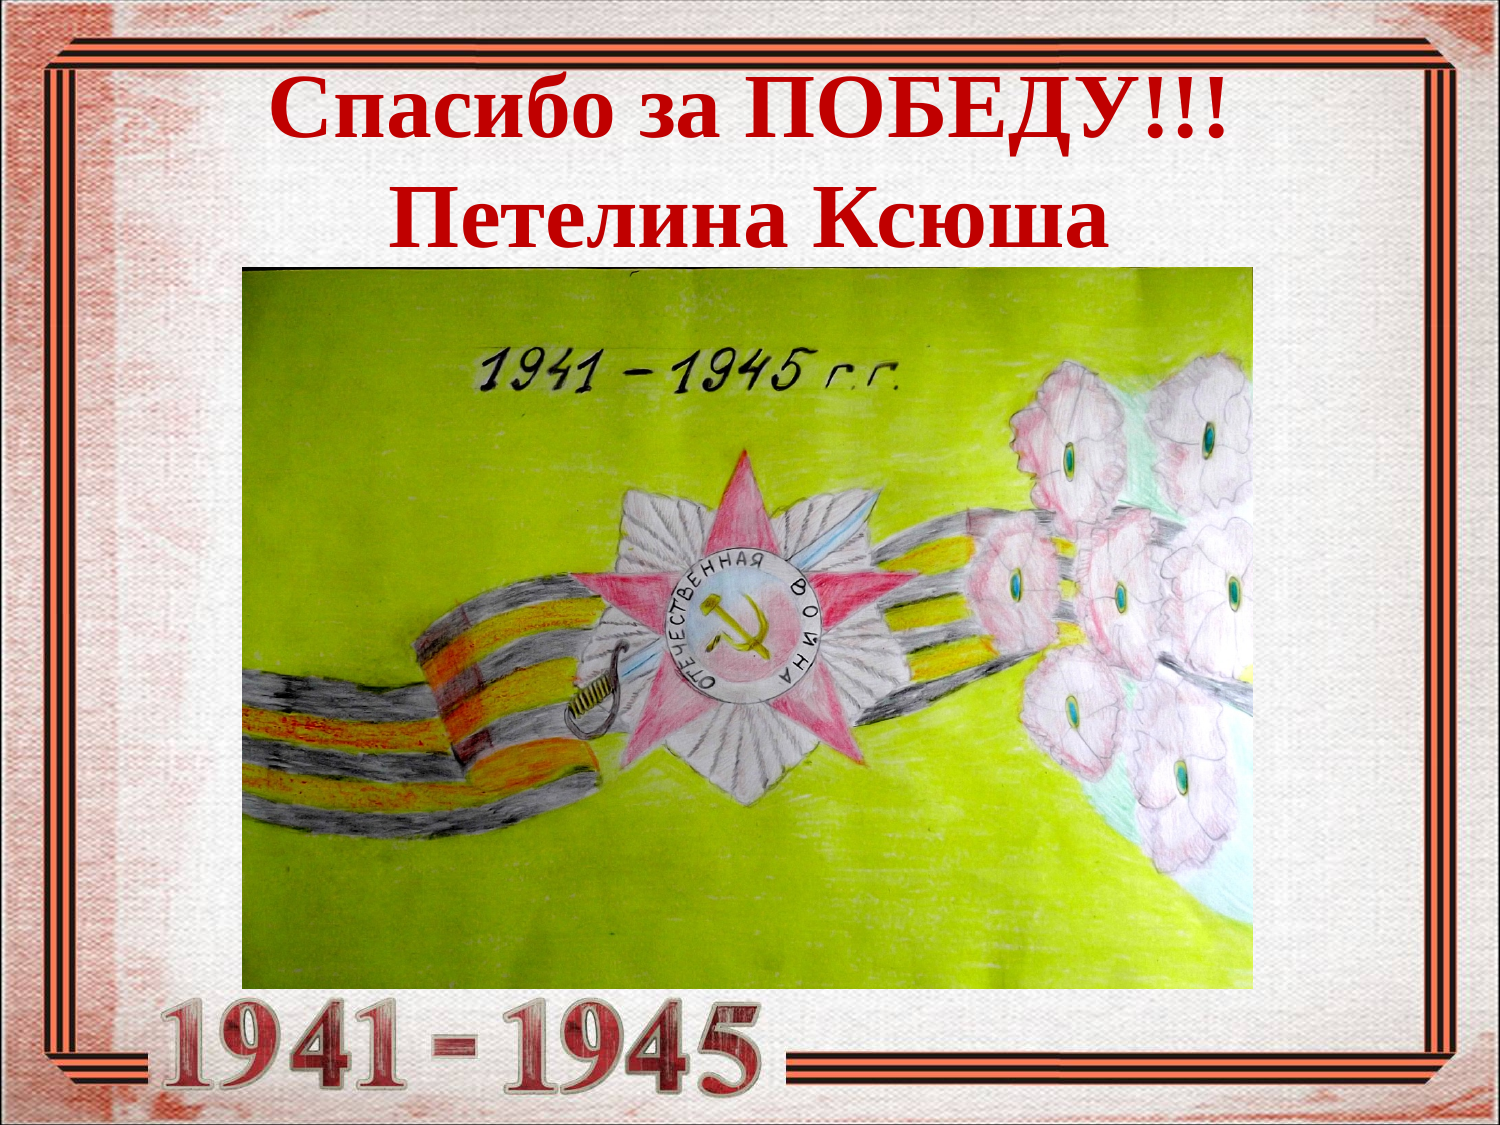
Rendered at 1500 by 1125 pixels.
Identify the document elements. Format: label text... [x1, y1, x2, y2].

picture [0, 0, 1500, 1125]
title Спасибо за ПОБЕДУ!!! Петелина Ксюша [74, 44, 1426, 268]
